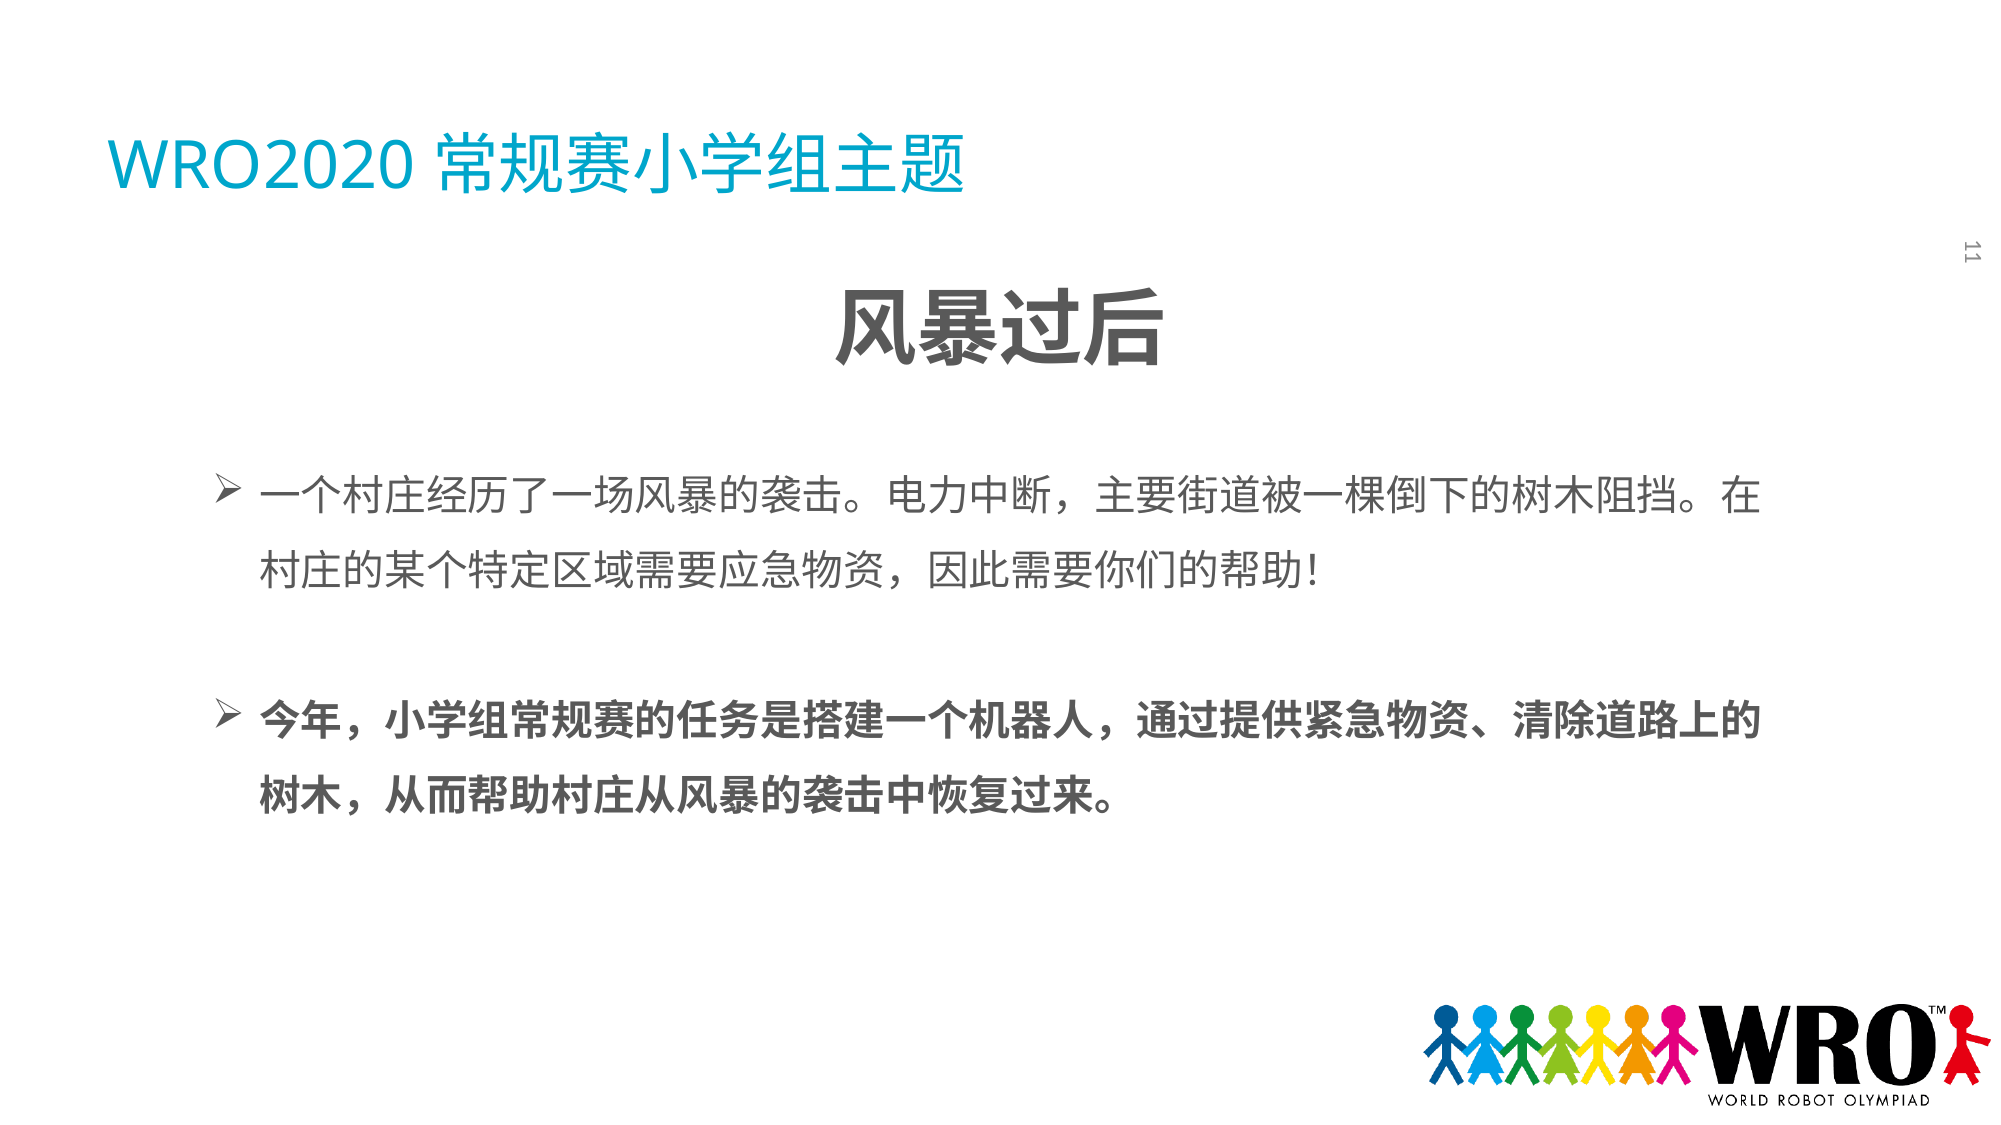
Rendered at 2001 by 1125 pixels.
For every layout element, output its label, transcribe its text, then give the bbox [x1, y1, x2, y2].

text_box 一个村庄经历了一场风暴的袭击。电力中断，主要街道被一棵倒下的树木阻挡。在村庄的某个特定区域需要应急物资，因此需要你们的帮助！ 今年，小学组常规赛的任务是搭建一个机器人，通过提供紧急物资、清除道路上的树木，从而帮助村庄从风暴的袭击中恢复过来。 [197, 399, 1803, 881]
text_box WRO2020常规赛小学组主题 [92, 114, 982, 210]
slide_number 11 [1945, 168, 2000, 280]
picture [1423, 1004, 1991, 1106]
text_box 风暴过后 [818, 267, 1182, 383]
